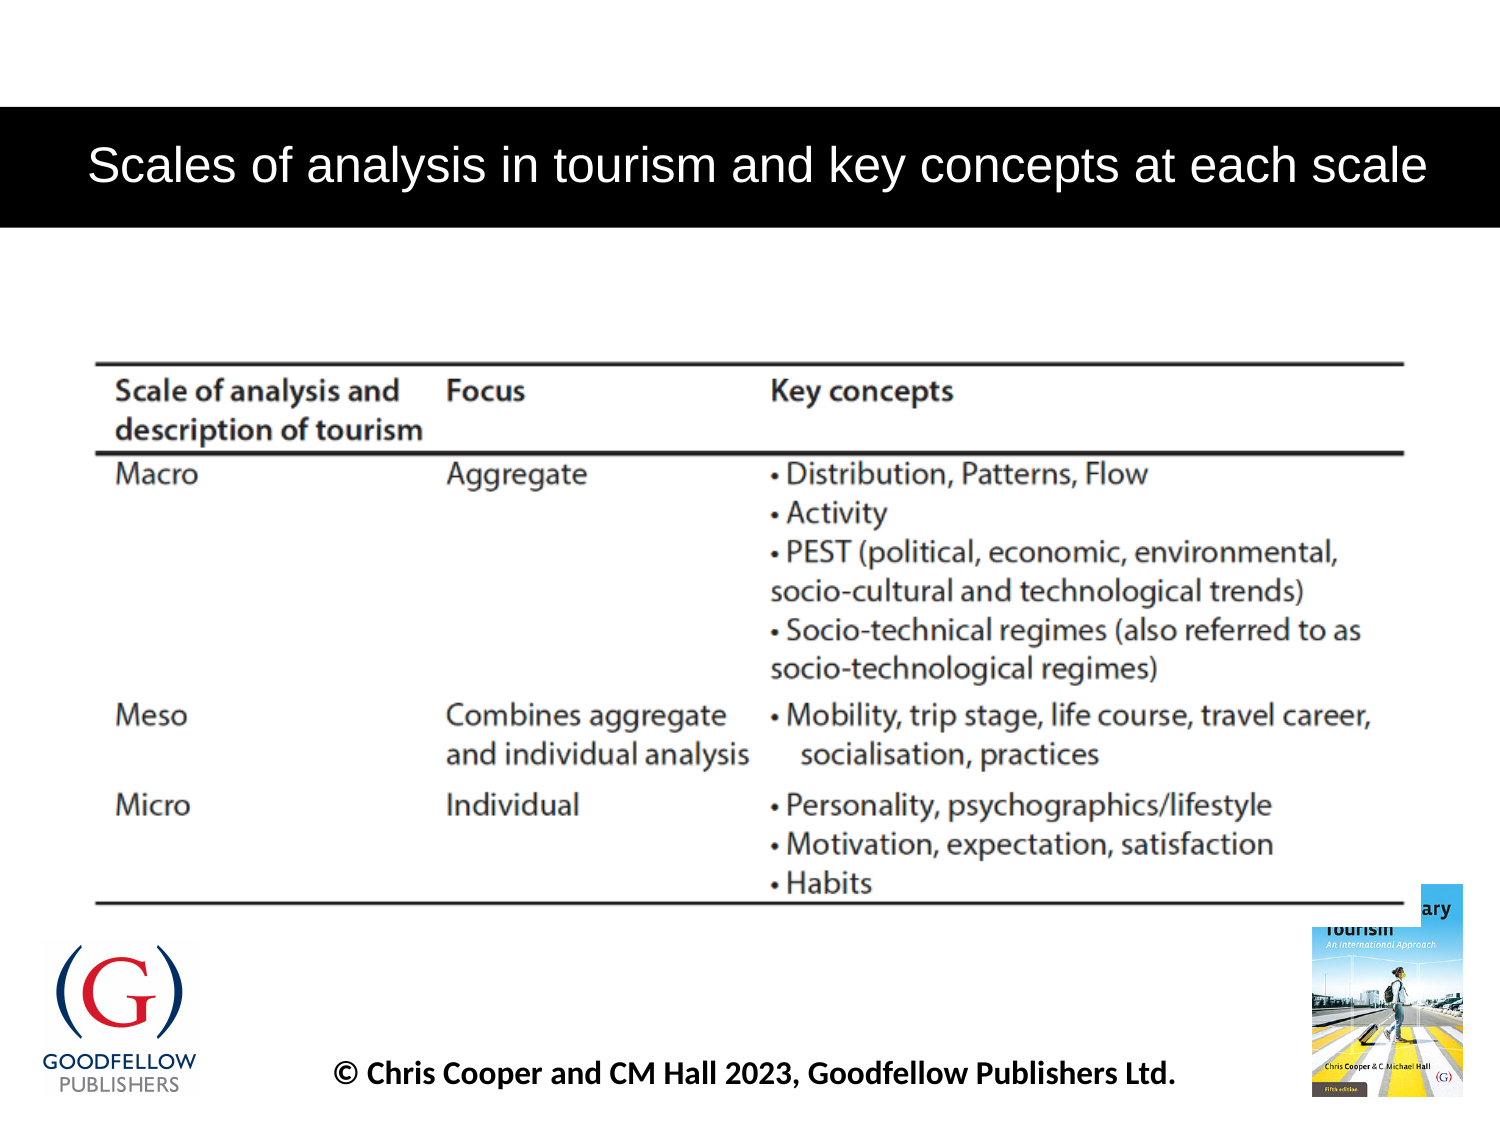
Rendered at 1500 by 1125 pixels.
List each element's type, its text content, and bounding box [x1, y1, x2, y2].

picture [41, 940, 198, 1097]
picture [1312, 884, 1463, 1097]
title Scales of analysis in tourism and key concepts at each scale [68, 105, 1448, 228]
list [79, 343, 1421, 928]
text_box [0, 106, 1500, 229]
